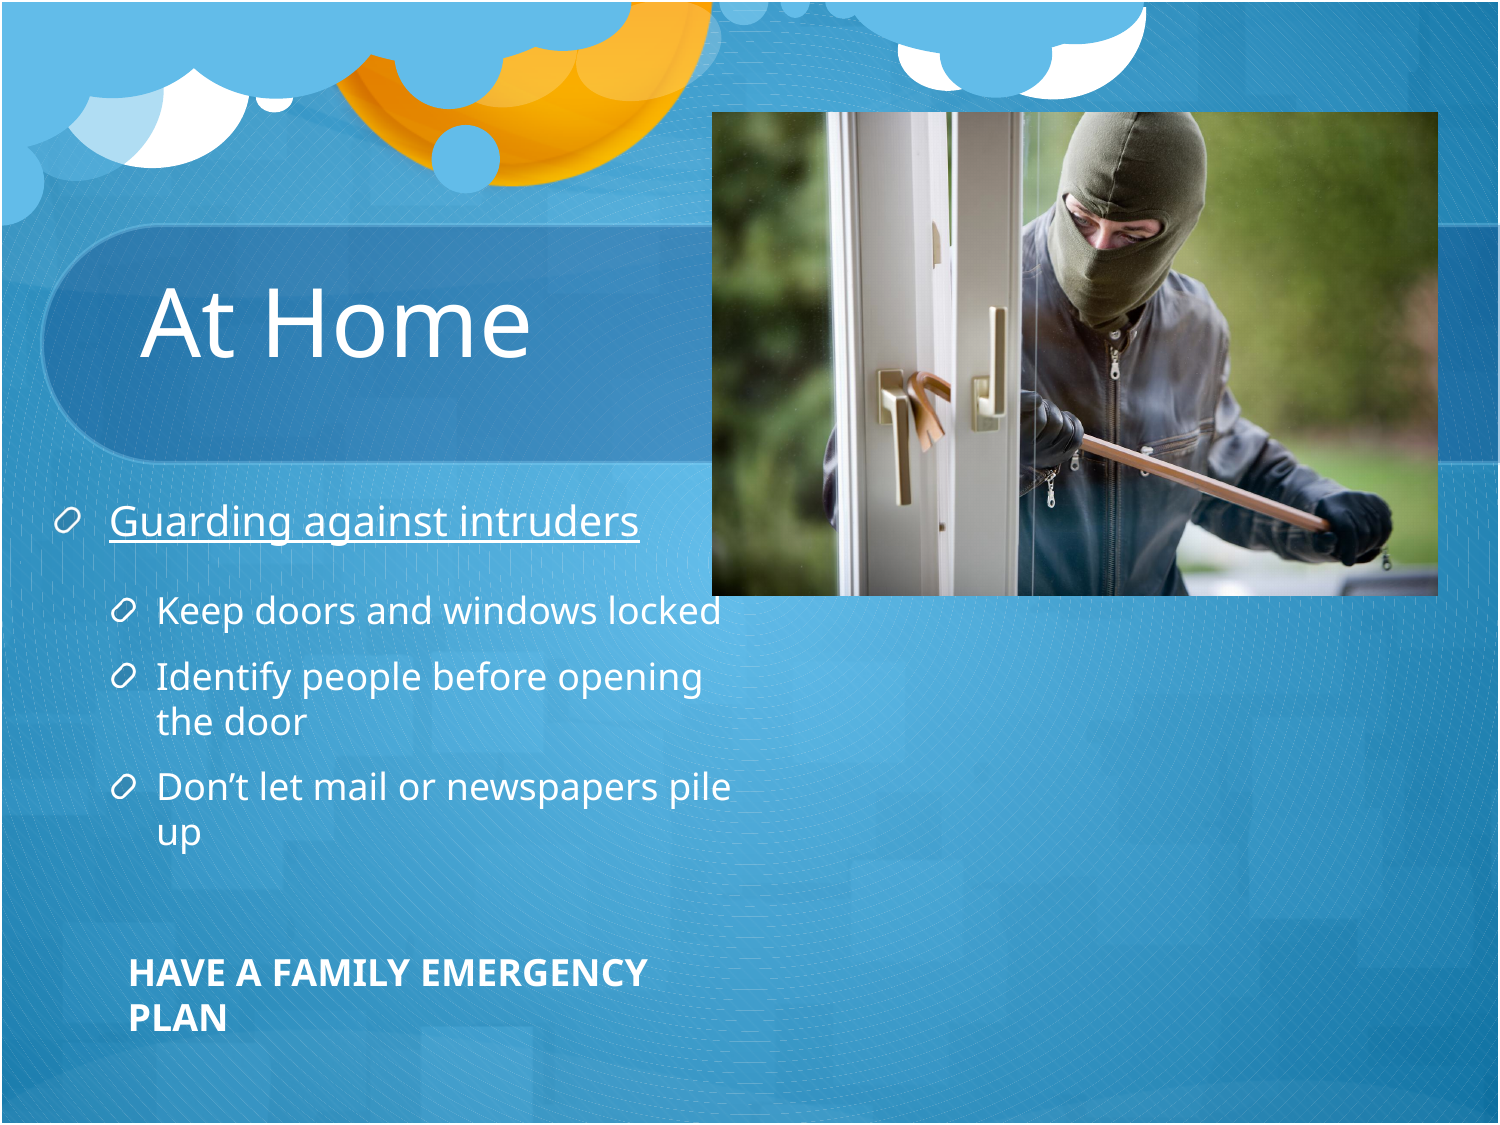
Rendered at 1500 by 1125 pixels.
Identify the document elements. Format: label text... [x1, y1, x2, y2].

picture [2, 2, 1498, 1123]
title At Home [125, 200, 708, 438]
list Guarding against intruders Keep doors and windows locked Identify people before opening the door Don’t let mail or newspapers pile up HAVE A FAMILY EMERGENCY PLAN [37, 487, 1450, 1063]
